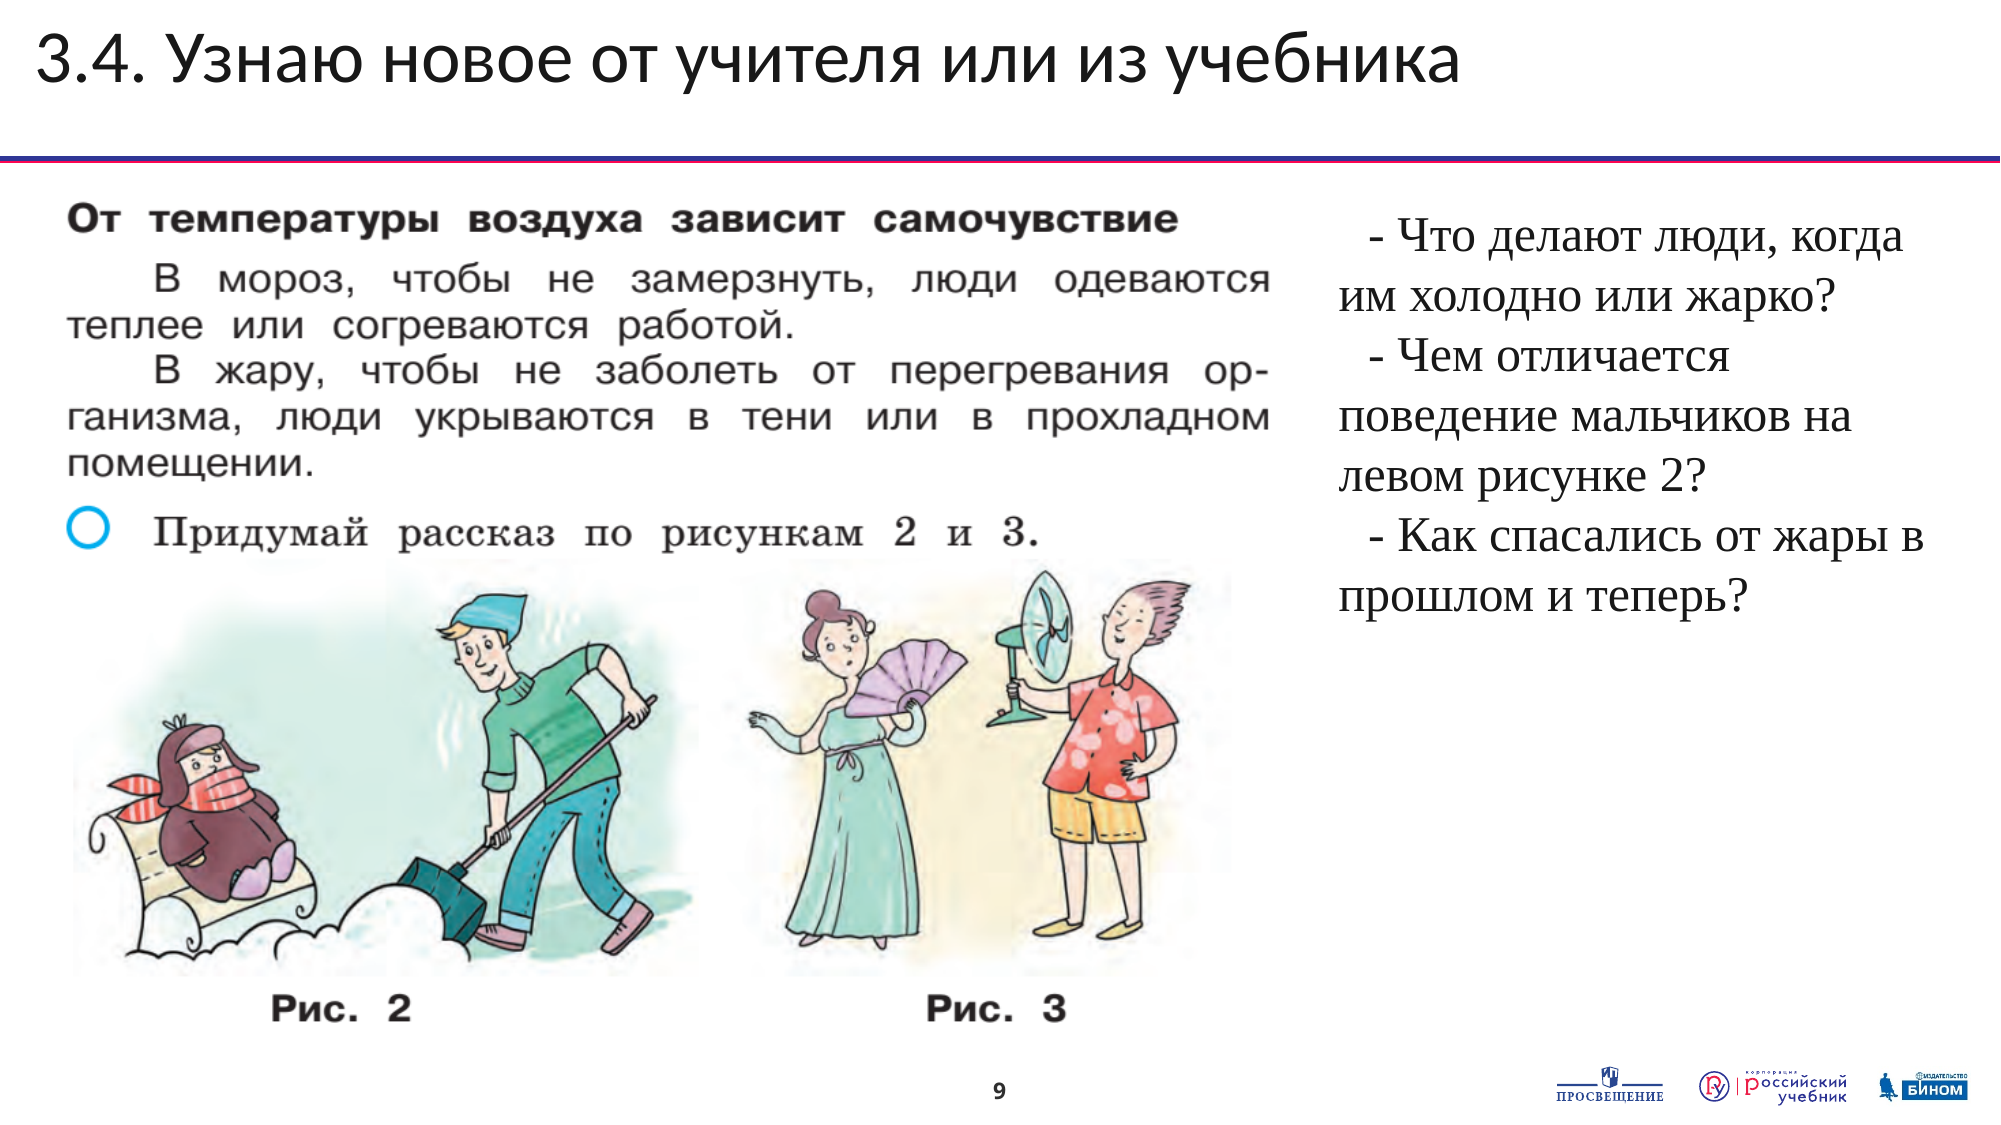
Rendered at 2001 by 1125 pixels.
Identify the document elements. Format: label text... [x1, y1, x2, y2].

title 3.4. Узнаю новое от учителя или из учебника [19, 0, 1968, 135]
picture [19, 172, 1305, 1042]
text_box - Что делают люди, когда им холодно или жарко? - Чем отличается поведение мальчиков на левом рисунке 2? - Как спасались от жары в прошлом и теперь? [1323, 193, 1947, 629]
picture [1877, 1066, 1971, 1107]
